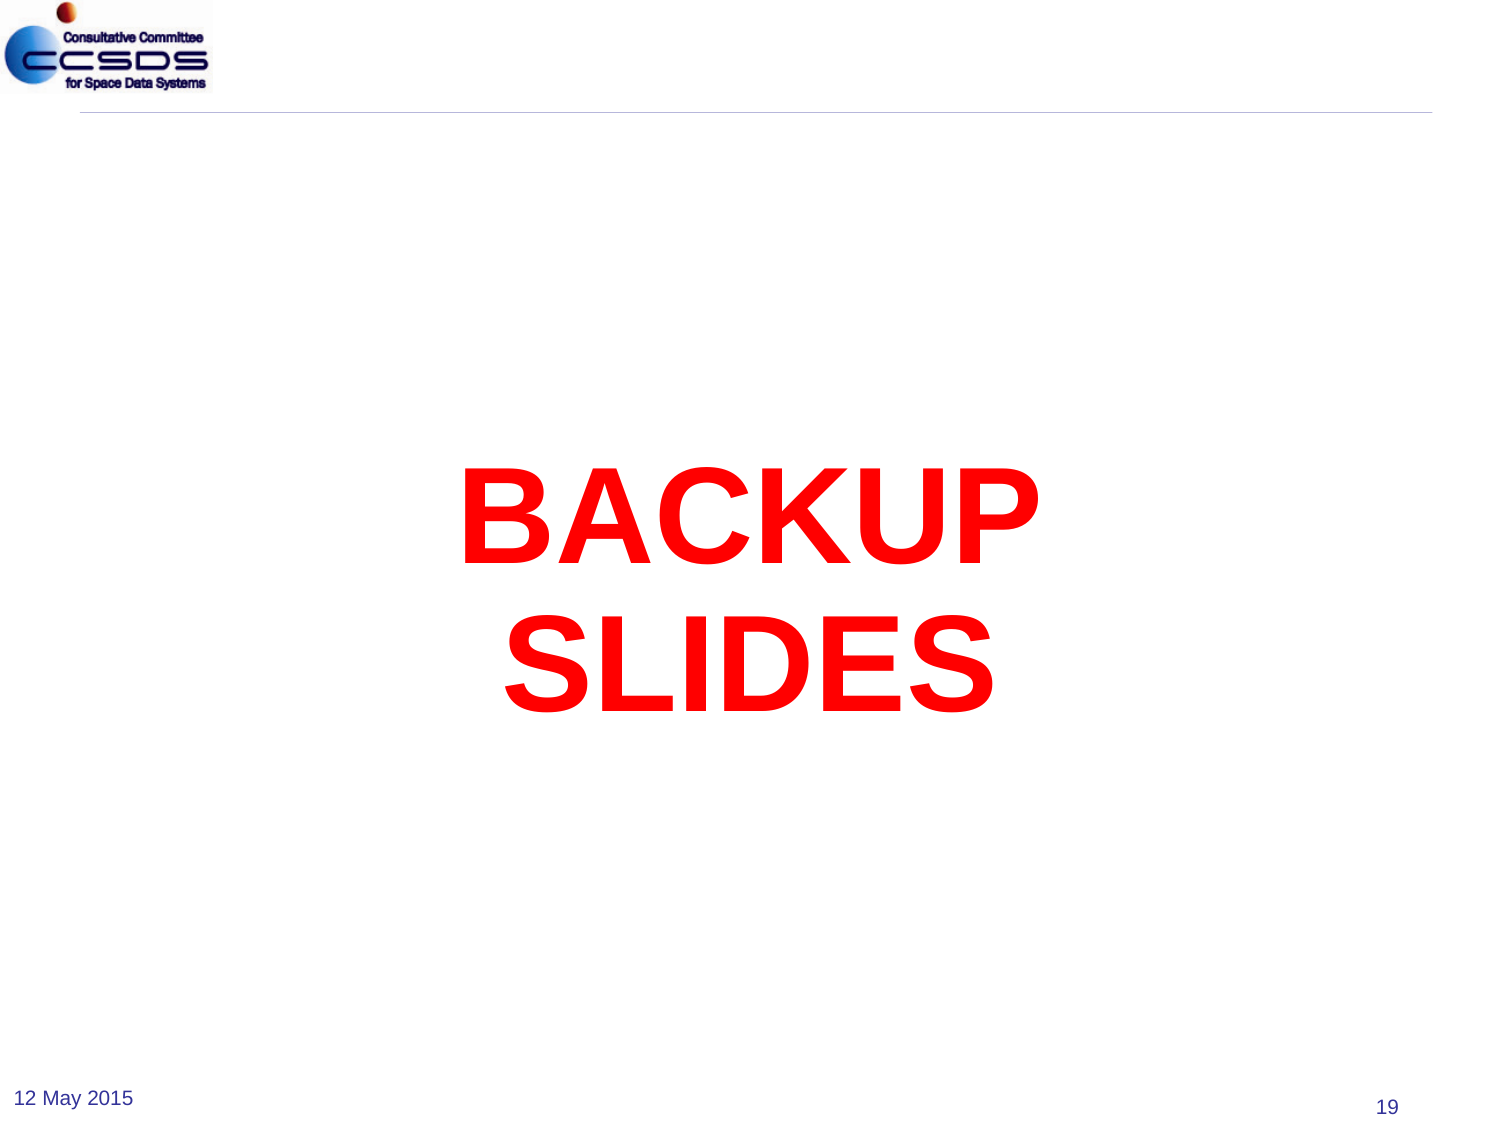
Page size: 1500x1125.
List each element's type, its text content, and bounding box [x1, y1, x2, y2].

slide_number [0, 1074, 285, 1120]
title BACKUP SLIDES [75, 437, 1425, 625]
picture [0, 0, 213, 94]
